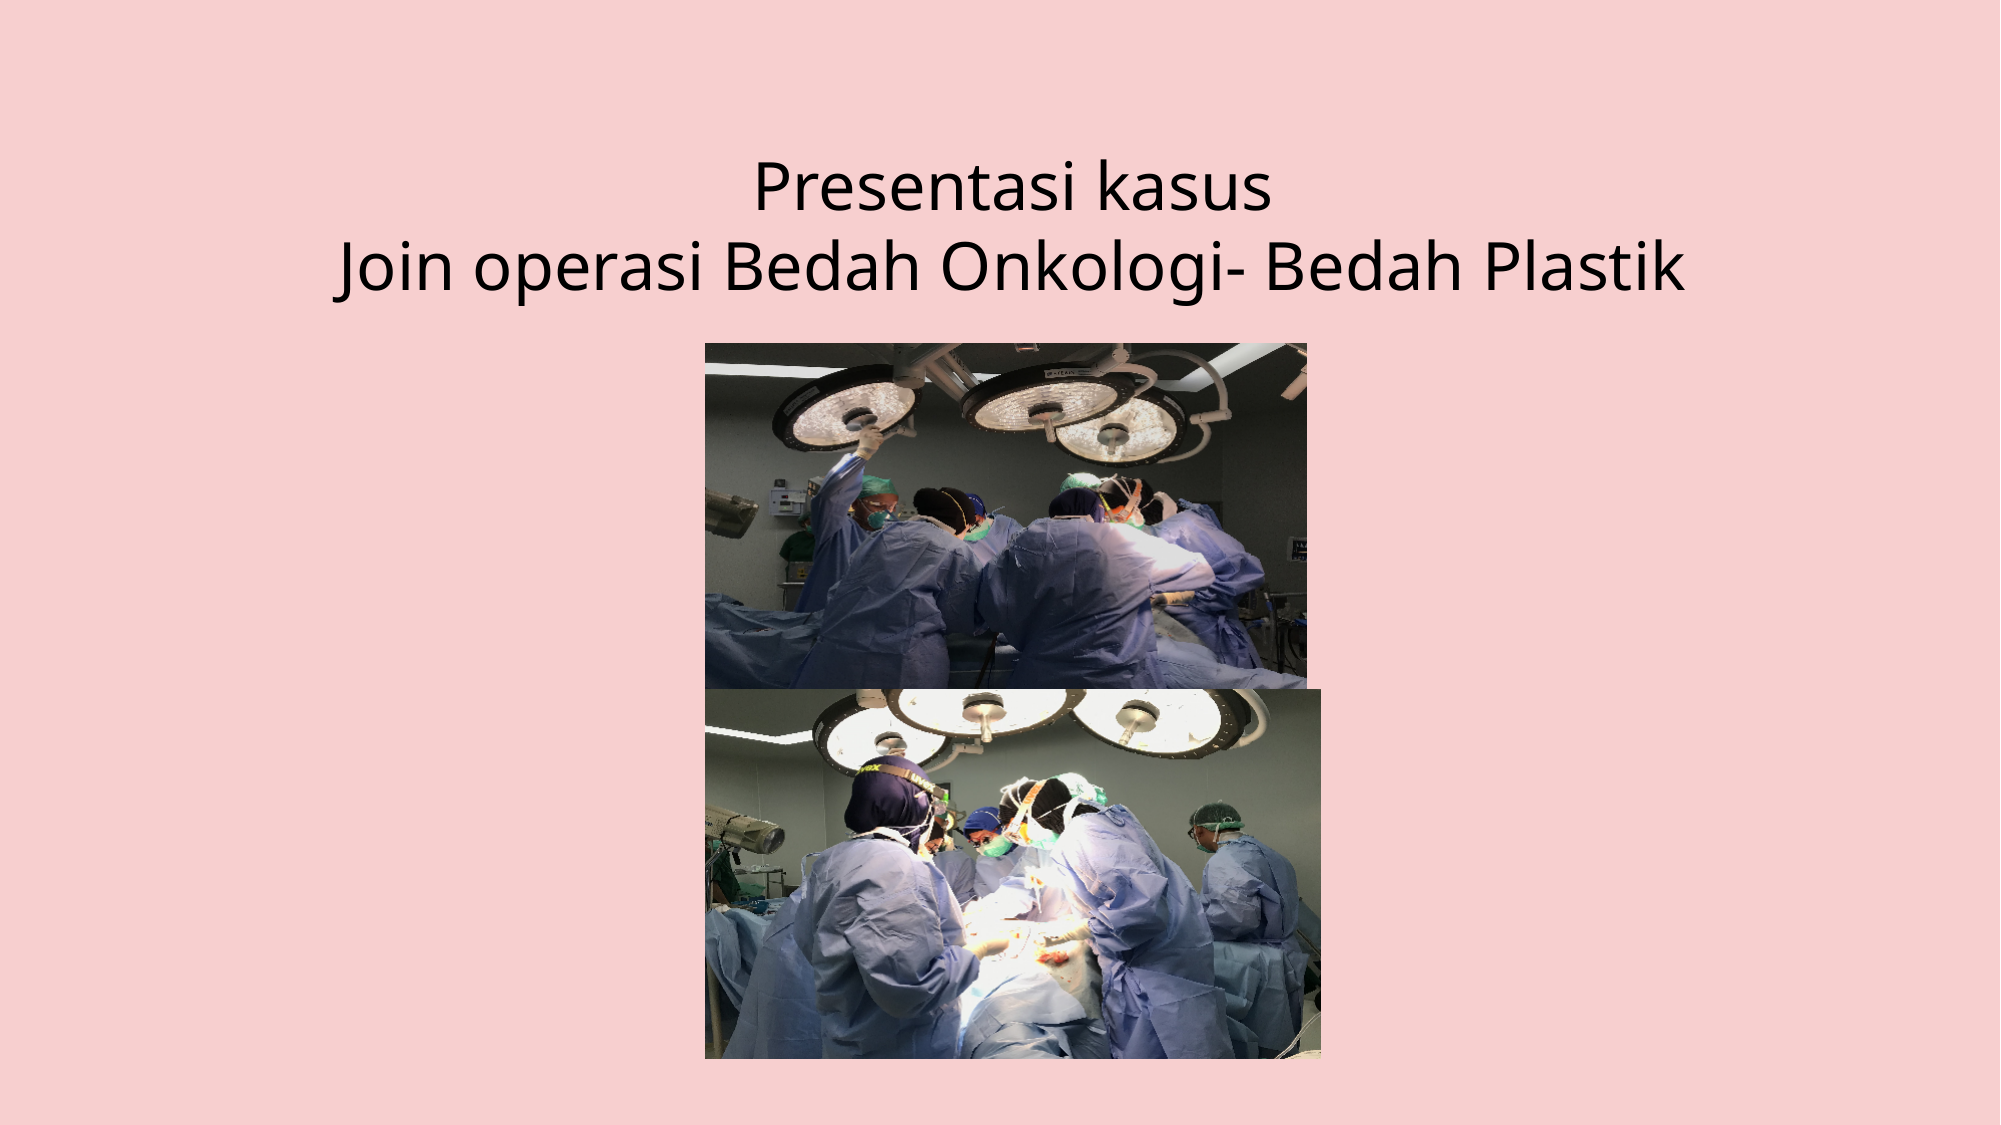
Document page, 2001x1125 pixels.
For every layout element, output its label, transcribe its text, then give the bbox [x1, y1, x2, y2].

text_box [705, 344, 1321, 1059]
text_box Presentasi kasus Join operasi Bedah Onkologi- Bedah Plastik [323, 136, 1703, 312]
